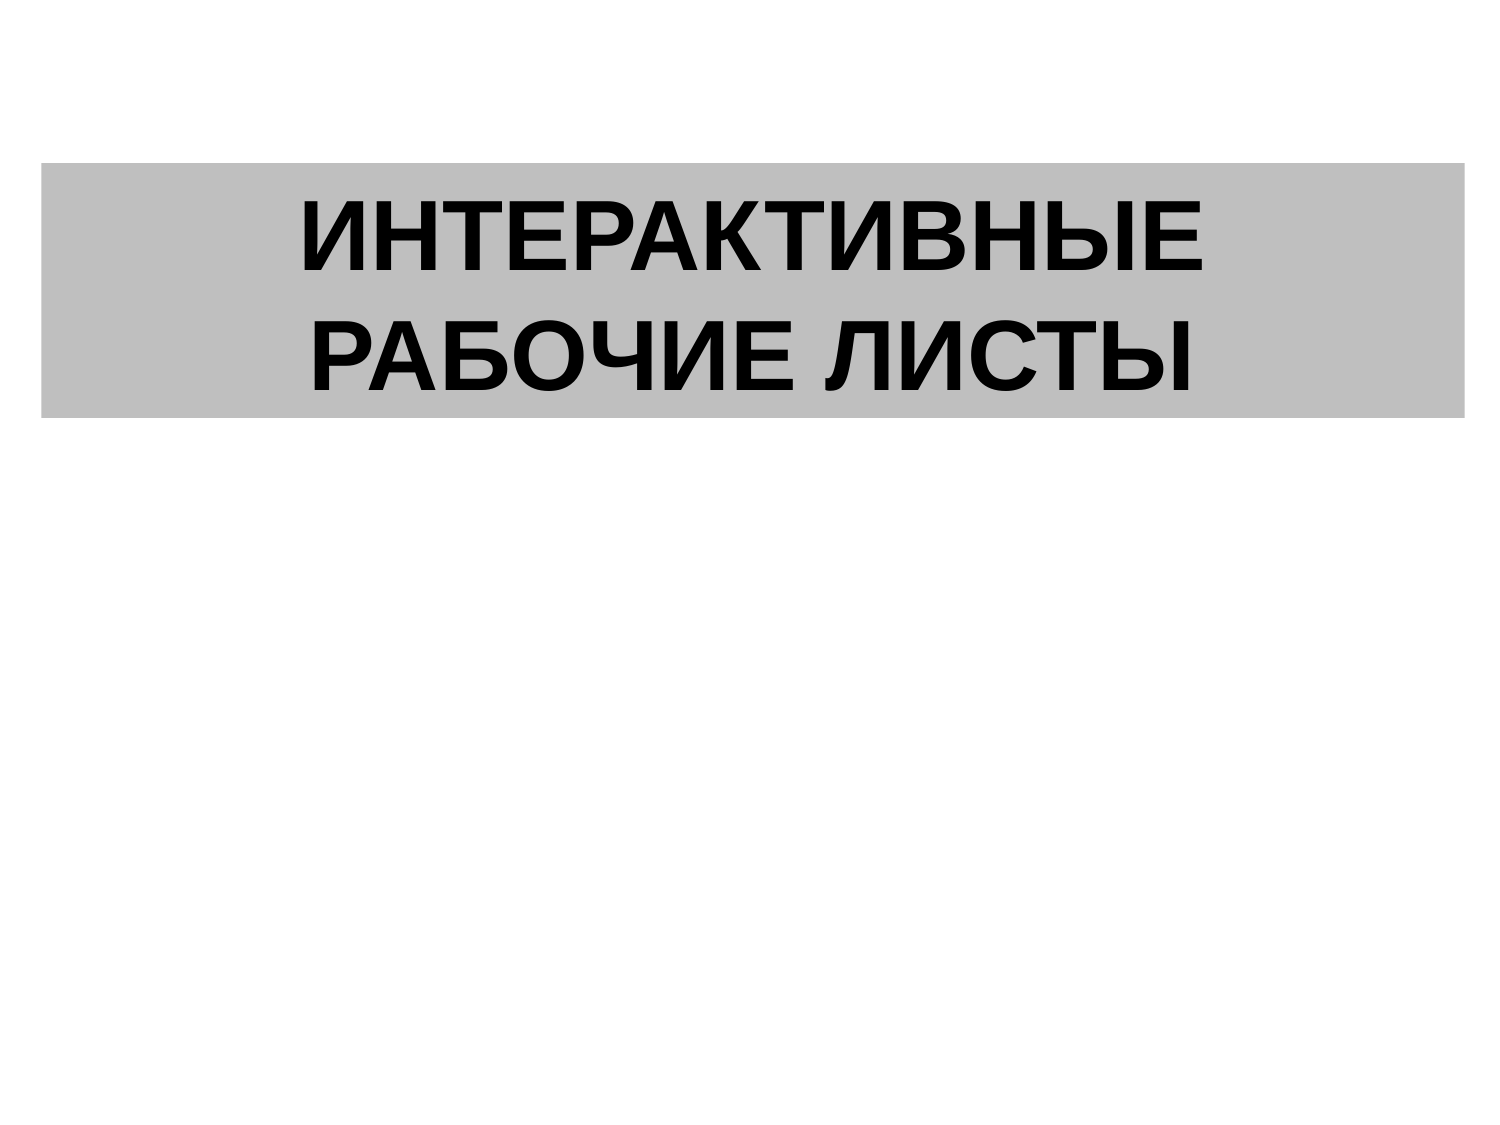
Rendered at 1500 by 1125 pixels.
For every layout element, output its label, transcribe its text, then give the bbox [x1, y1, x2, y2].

text_box ИНТЕРАКТИВНЫЕ РАБОЧИЕ ЛИСТЫ [41, 163, 1465, 418]
